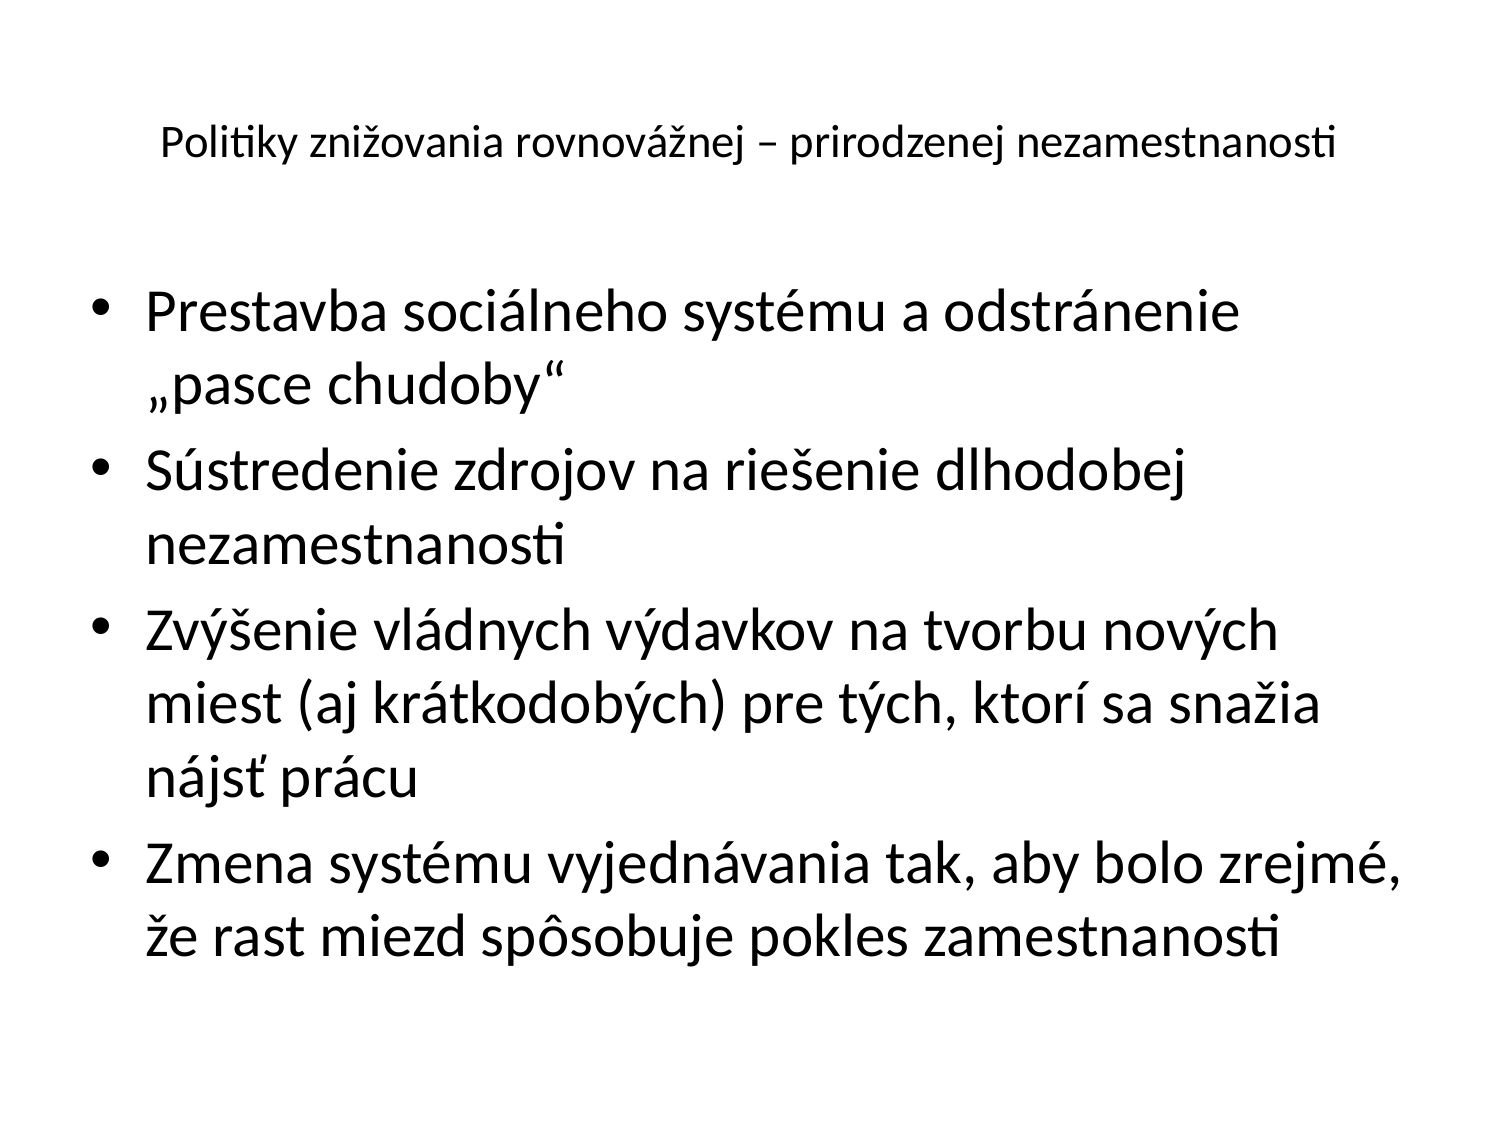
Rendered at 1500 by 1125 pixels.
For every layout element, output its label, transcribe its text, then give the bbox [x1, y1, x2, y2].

list Prestavba sociálneho systému a odstránenie „pasce chudoby“ Sústredenie zdrojov na riešenie dlhodobej nezamestnanosti Zvýšenie vládnych výdavkov na tvorbu nových miest (aj krátkodobých) pre tých, ktorí sa snažia nájsť prácu Zmena systému vyjednávania tak, aby bolo zrejmé, že rast miezd spôsobuje pokles zamestnanosti [75, 262, 1425, 1005]
title Politiky znižovania rovnovážnej – prirodzenej nezamestnanosti [75, 45, 1425, 233]
